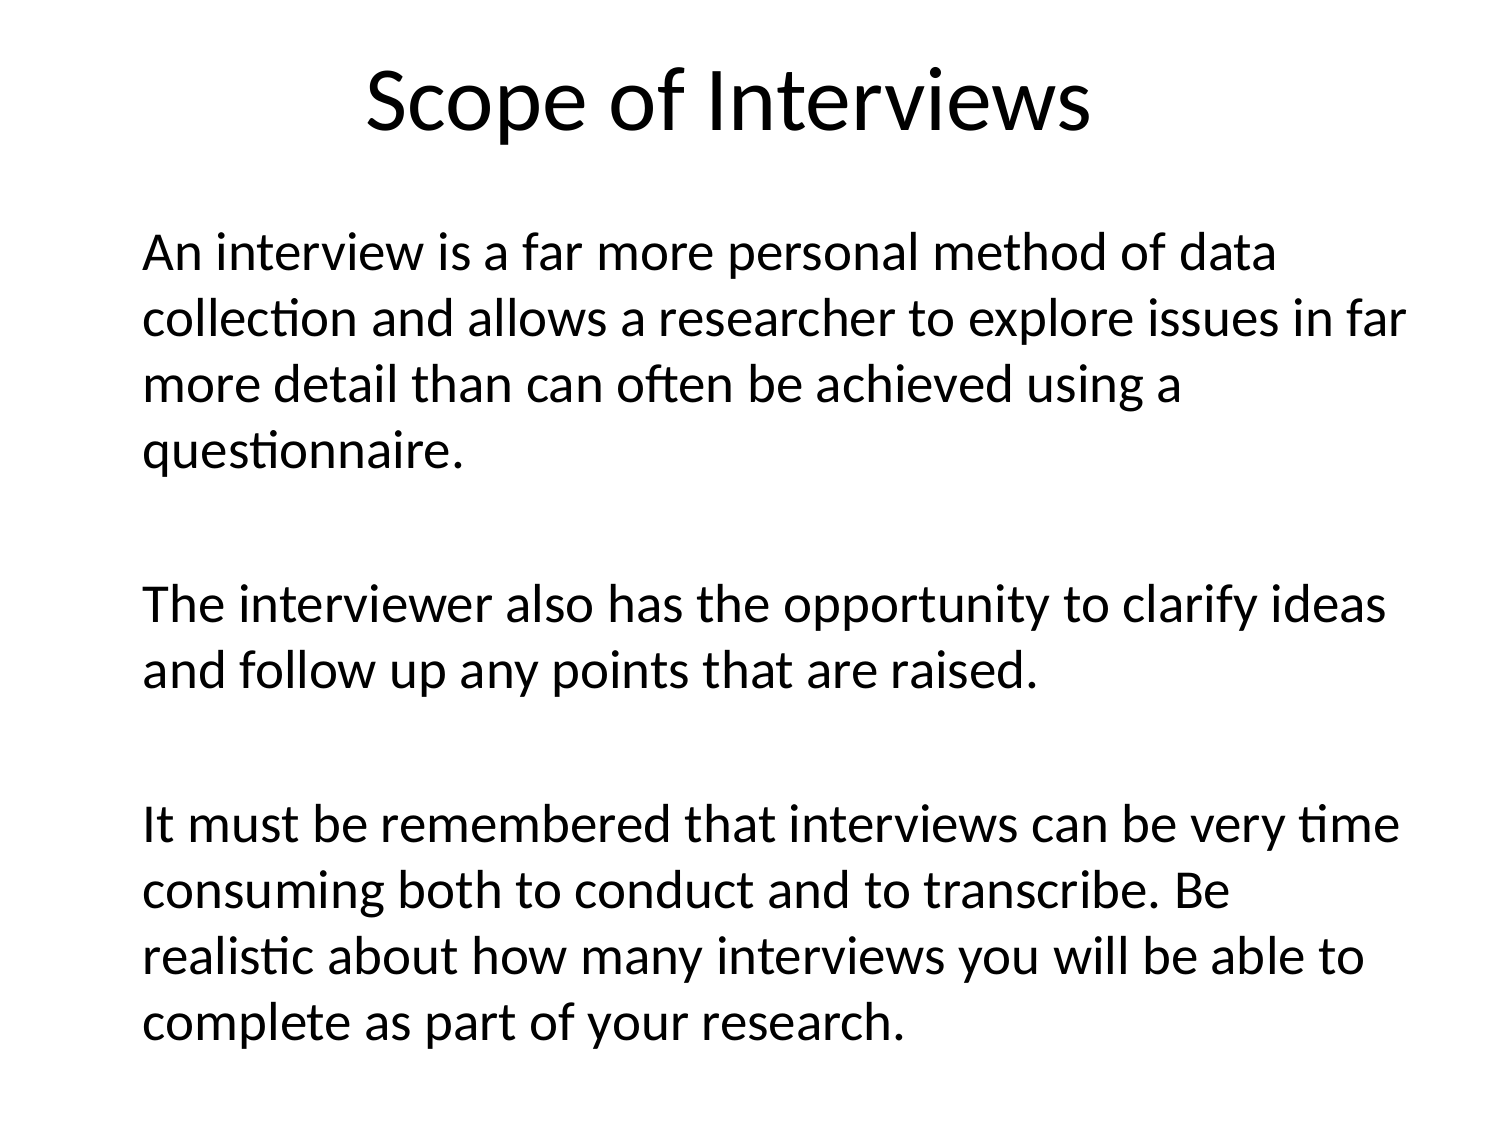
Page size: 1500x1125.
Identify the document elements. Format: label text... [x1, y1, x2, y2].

title Scope of Interviews [64, 0, 1415, 188]
list An interview is a far more personal method of data collection and allows a researcher to explore issues in far more detail than can often be achieved using a questionnaire. The interviewer also has the opportunity to clarify ideas and follow up any points that are raised. It must be remembered that interviews can be very time consuming both to conduct and to transcribe. Be realistic about how many interviews you will be able to complete as part of your research. [75, 208, 1425, 1059]
